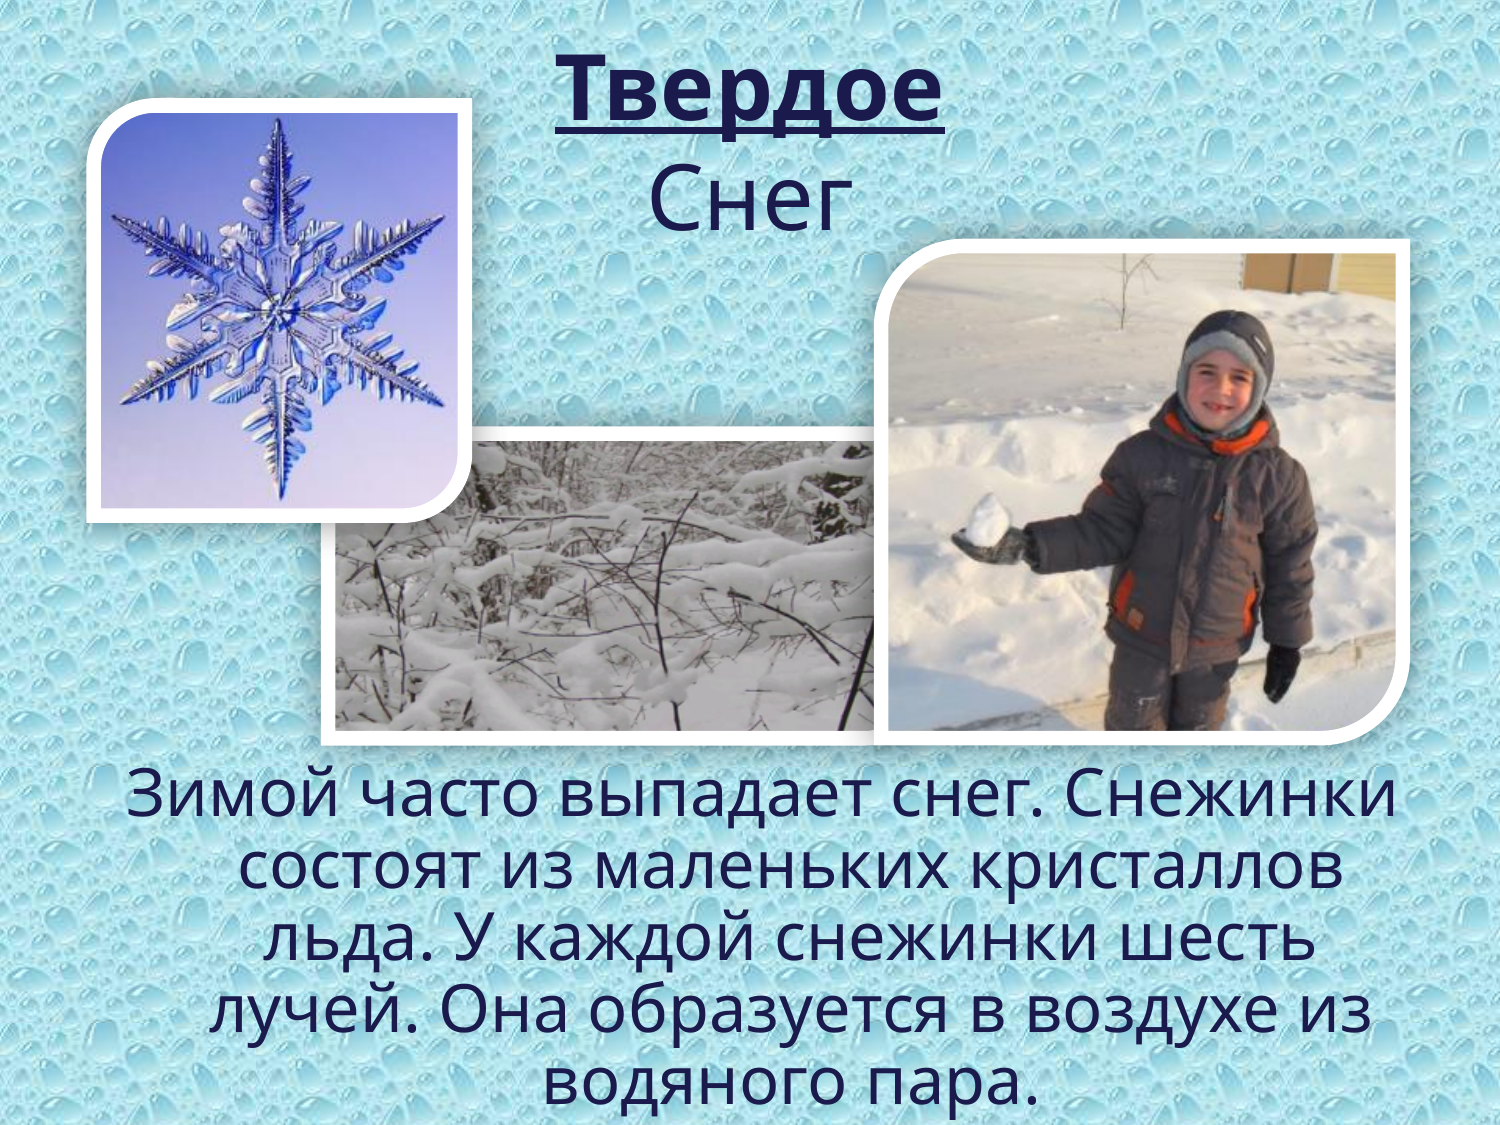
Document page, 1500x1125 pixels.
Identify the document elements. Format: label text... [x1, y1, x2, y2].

picture [0, 0, 1500, 1125]
title Твердое Снег [74, 44, 1426, 233]
list Зимой часто выпадает снег. Снежинки состоят из маленьких кристаллов льда. У каждой снежинки шесть лучей. Она образуется в воздухе из водяного пара. [88, 751, 1439, 1076]
